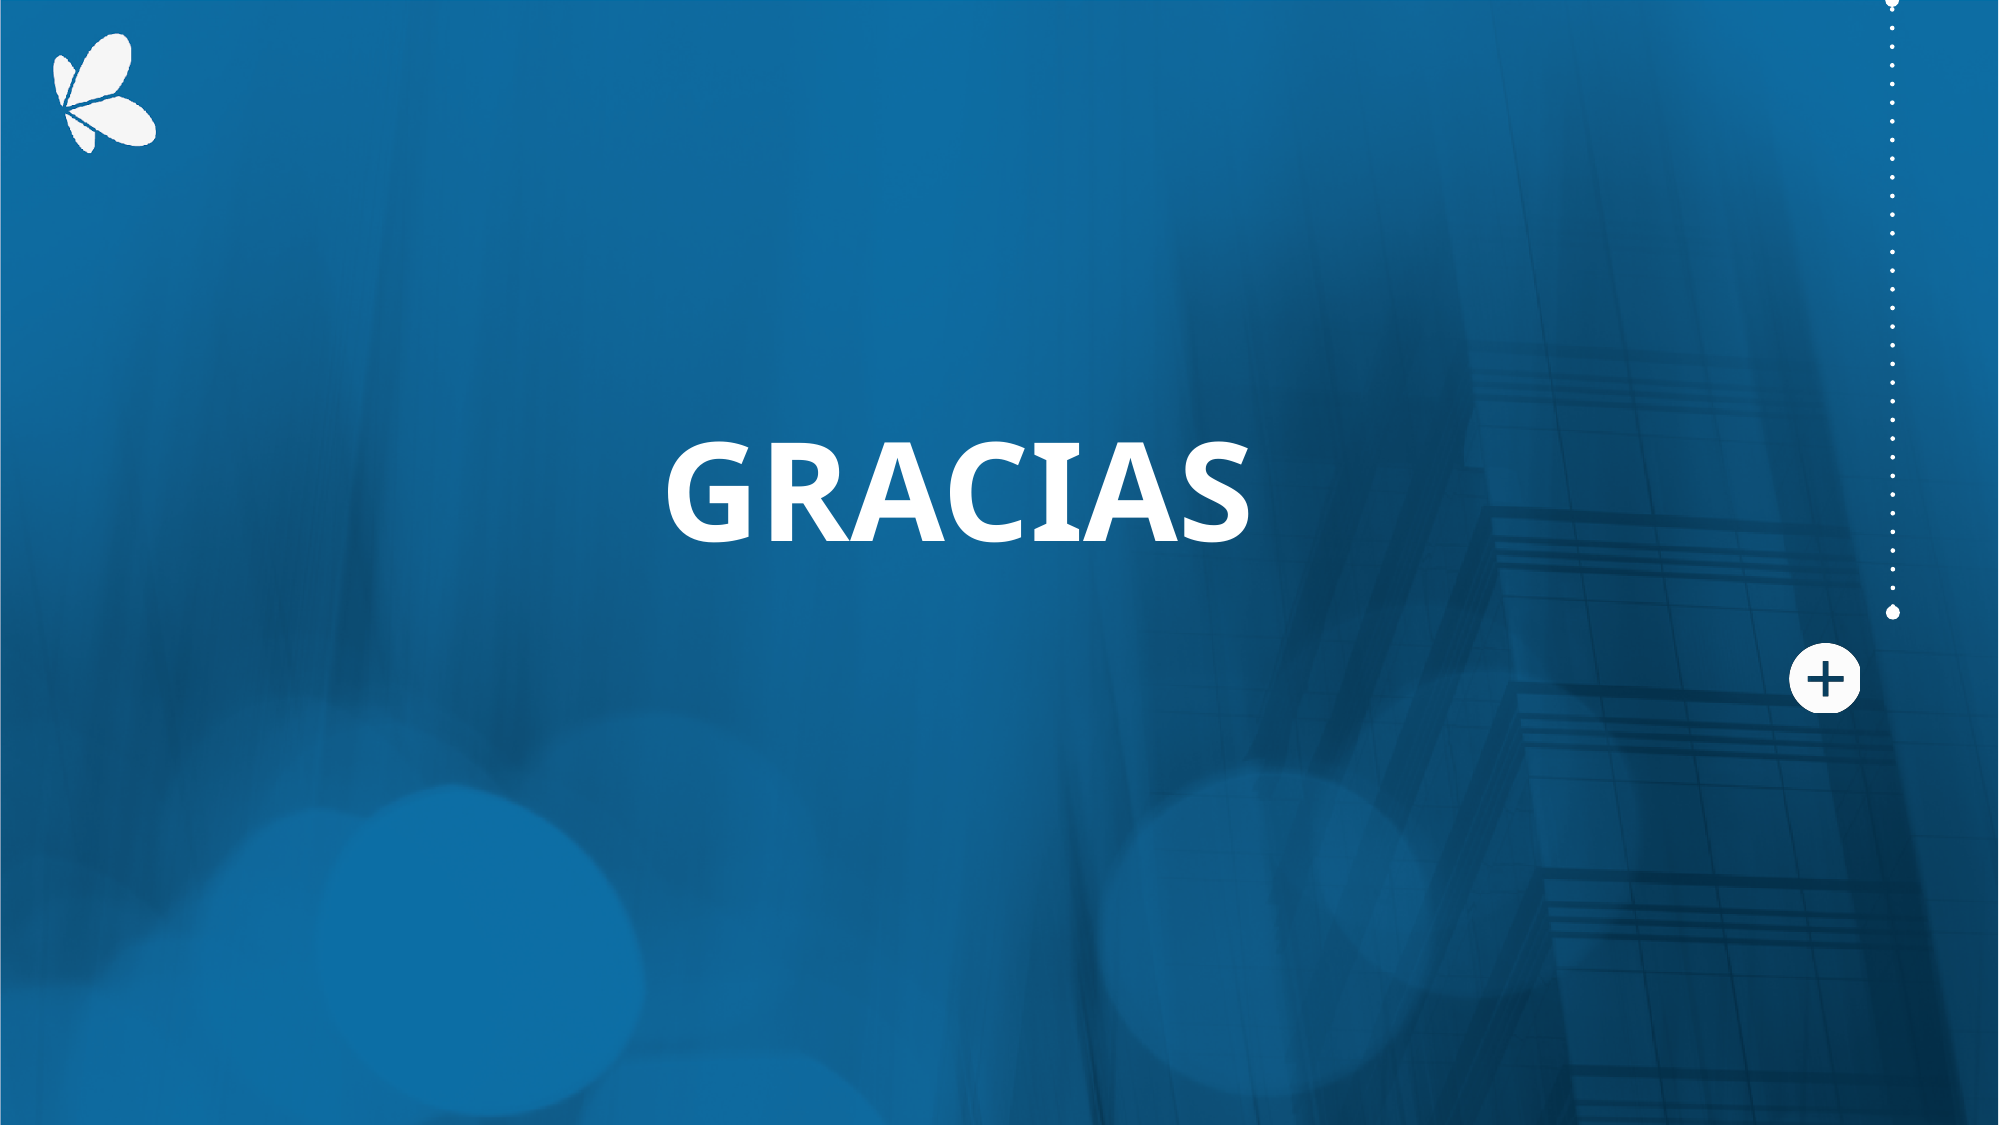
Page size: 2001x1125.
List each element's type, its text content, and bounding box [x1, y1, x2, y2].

list GRACIAS [539, 415, 1338, 750]
picture [0, 0, 1999, 1125]
